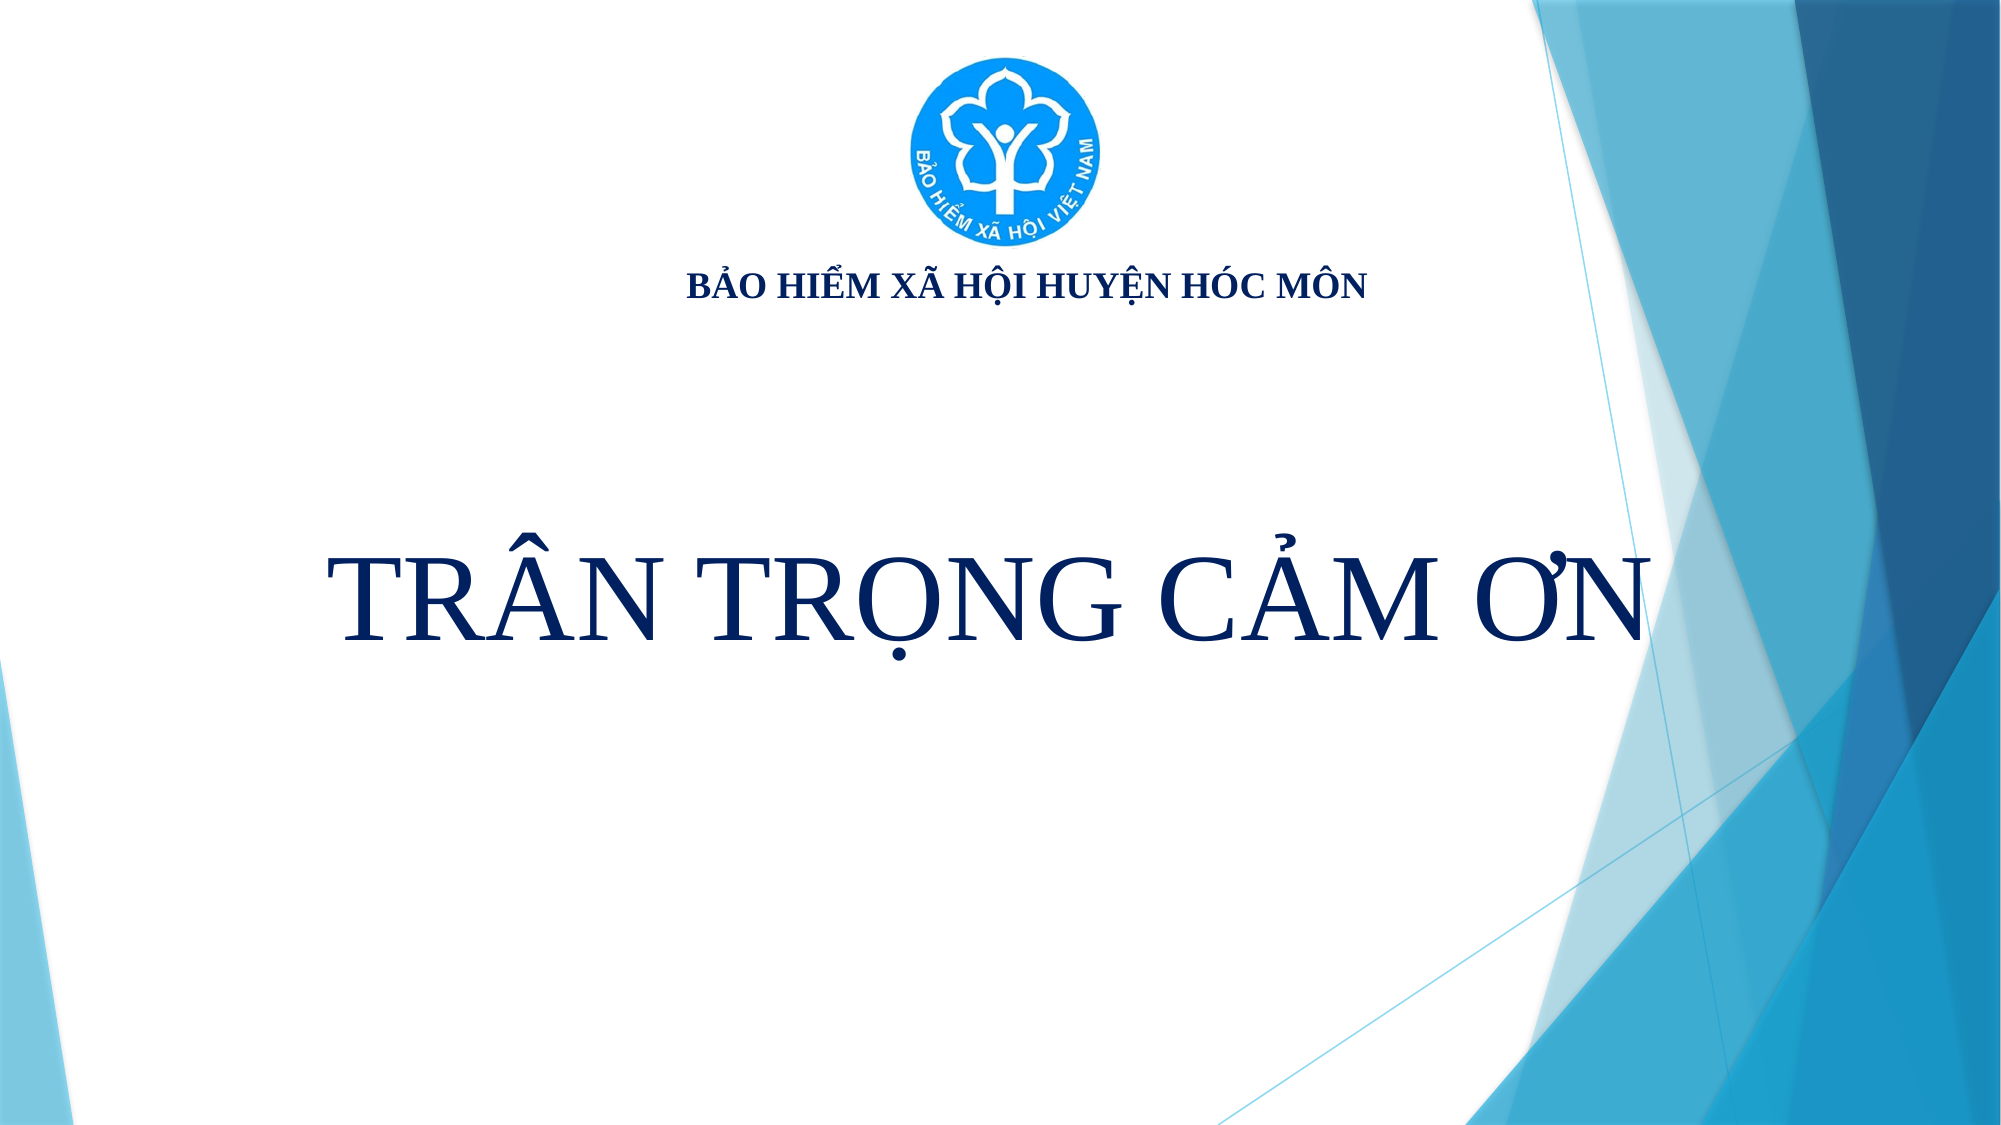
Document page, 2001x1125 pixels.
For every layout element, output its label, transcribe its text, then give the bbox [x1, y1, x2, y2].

picture [894, 41, 1116, 264]
text_box TRÂN TRỌNG CẢM ƠN [200, 247, 1811, 934]
text_box BẢO HIỂM XÃ HỘI HUYỆN HÓC MÔN [579, 227, 1475, 341]
